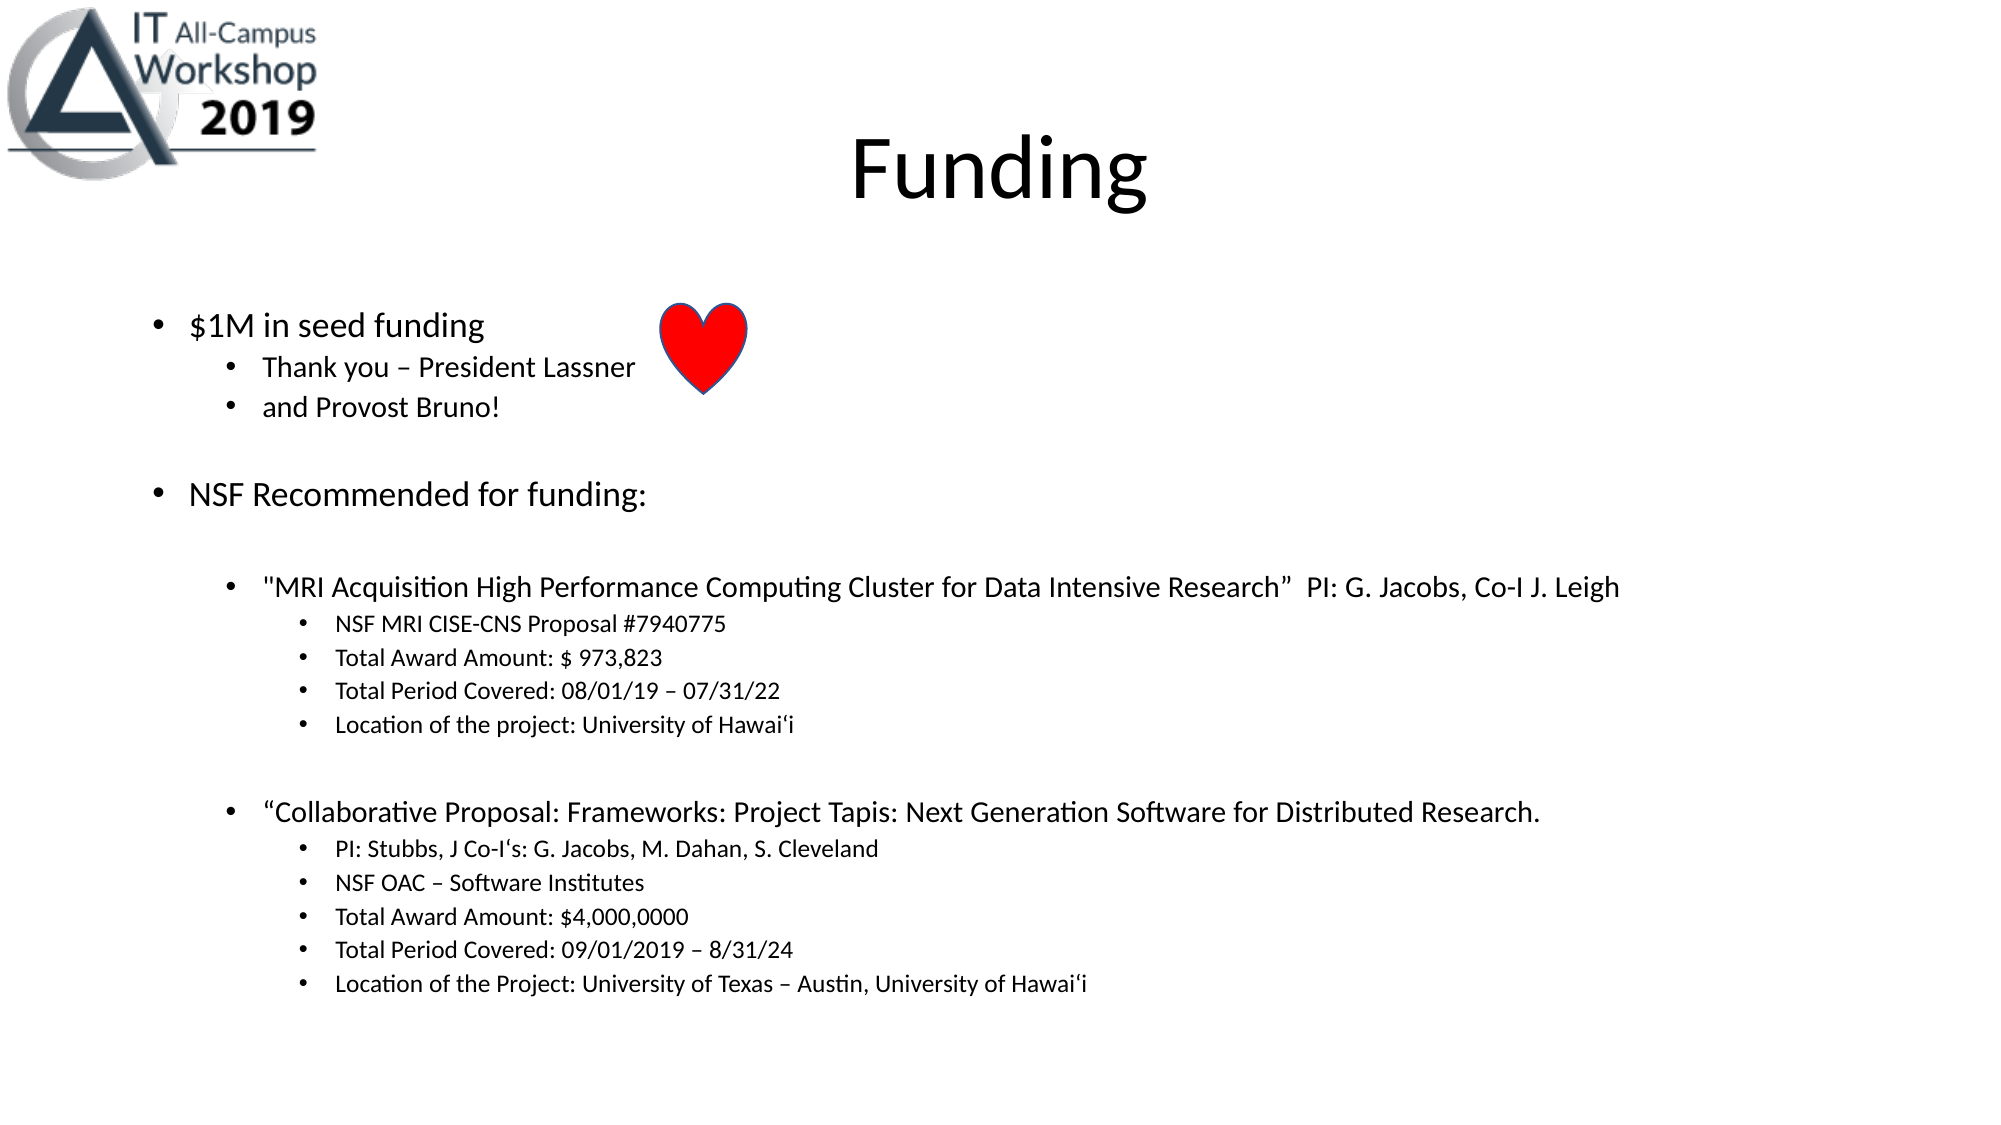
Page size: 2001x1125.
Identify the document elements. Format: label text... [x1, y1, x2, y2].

picture [5, 3, 318, 182]
text_box [659, 302, 748, 396]
list $1M in seed funding Thank you – President Lassner and Provost Bruno! NSF Recommended for funding: "MRI Acquisition High Performance Computing Cluster for Data Intensive Research” PI: G. Jacobs, Co-I J. Leigh NSF MRI CISE-CNS Proposal #7940775 Total Award Amount: $ 973,823 Total Period Covered: 08/01/19 – 07/31/22 Location of the project: University of Hawai‘i “Collaborative Proposal: Frameworks: Project Tapis: Next Generation Software for Distributed Research. PI: Stubbs, J Co-Iʻs: G. Jacobs, M. Dahan, S. Cleveland NSF OAC – Software Institutes Total Award Amount: $4,000,0000 Total Period Covered: 09/01/2019 – 8/31/24 Location of the Project: University of Texas – Austin, University of Hawaiʻi [137, 299, 1863, 1014]
title Funding [137, 59, 1863, 278]
